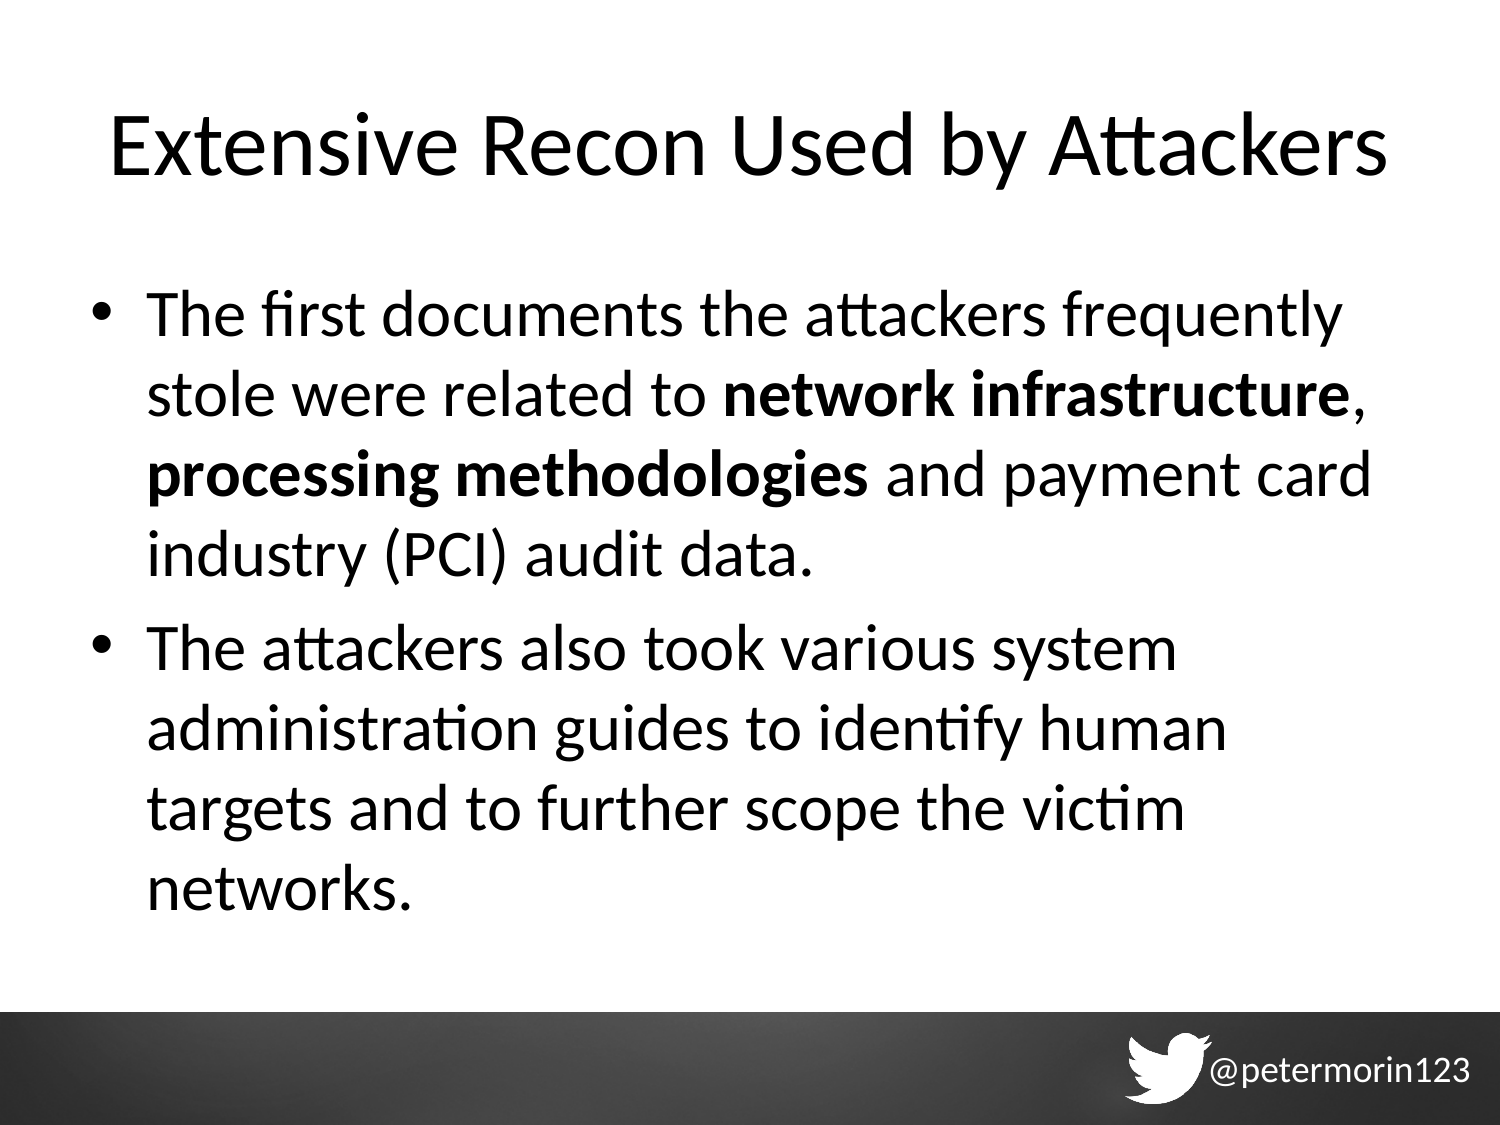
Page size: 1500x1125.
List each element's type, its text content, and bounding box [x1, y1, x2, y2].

list The first documents the attackers frequently stole were related to network infrastructure, processing methodologies and payment card industry (PCI) audit data. The attackers also took various system administration guides to identify human targets and to further scope the victim networks. [75, 262, 1425, 1005]
title Extensive Recon Used by Attackers [75, 45, 1425, 233]
